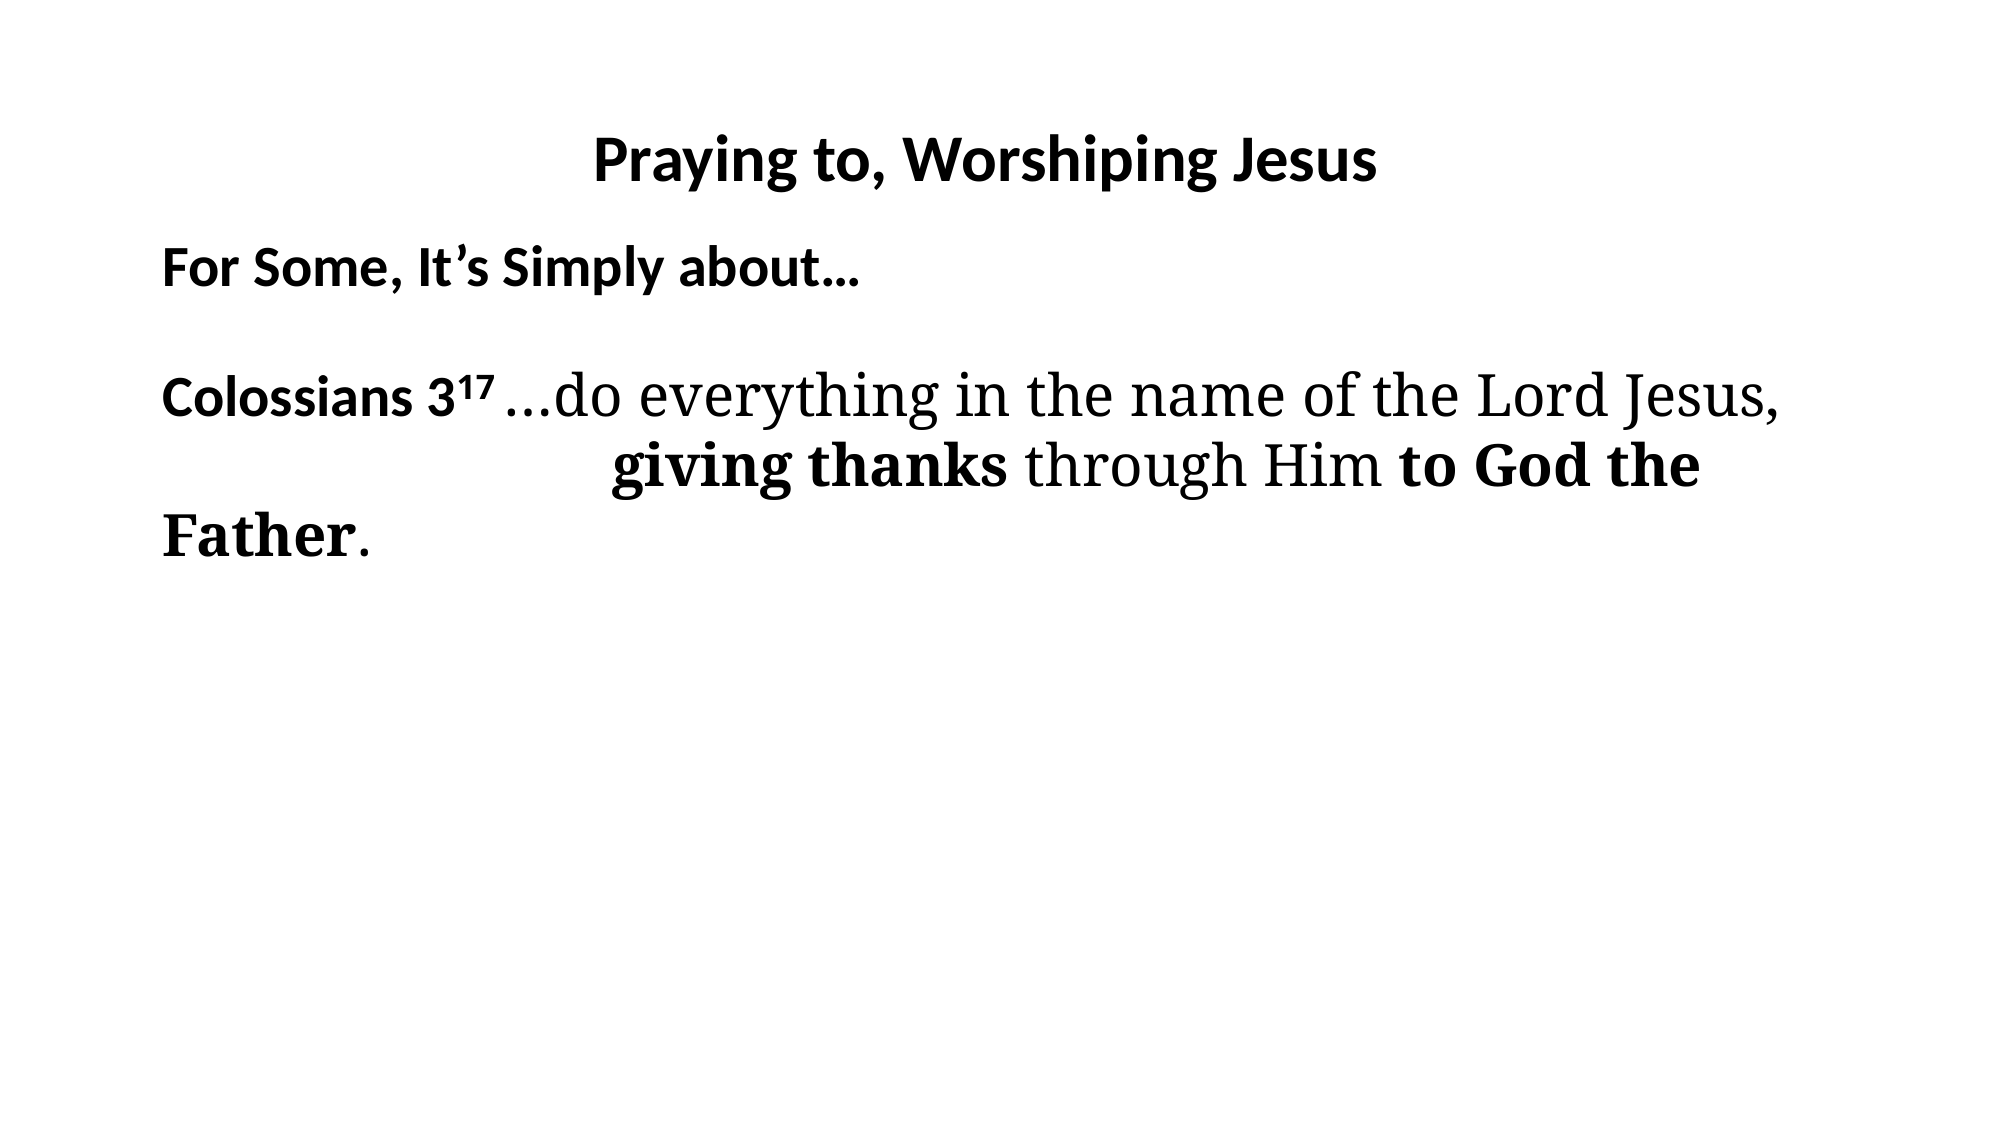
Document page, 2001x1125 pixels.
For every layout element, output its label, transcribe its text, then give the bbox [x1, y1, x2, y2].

text_box Praying to, Worshiping Jesus [416, 107, 1556, 203]
text_box For Some, It’s Simply about… Colossians 317 …do everything in the name of the Lord Jesus, giving thanks through Him to God the Father. [147, 221, 1861, 576]
